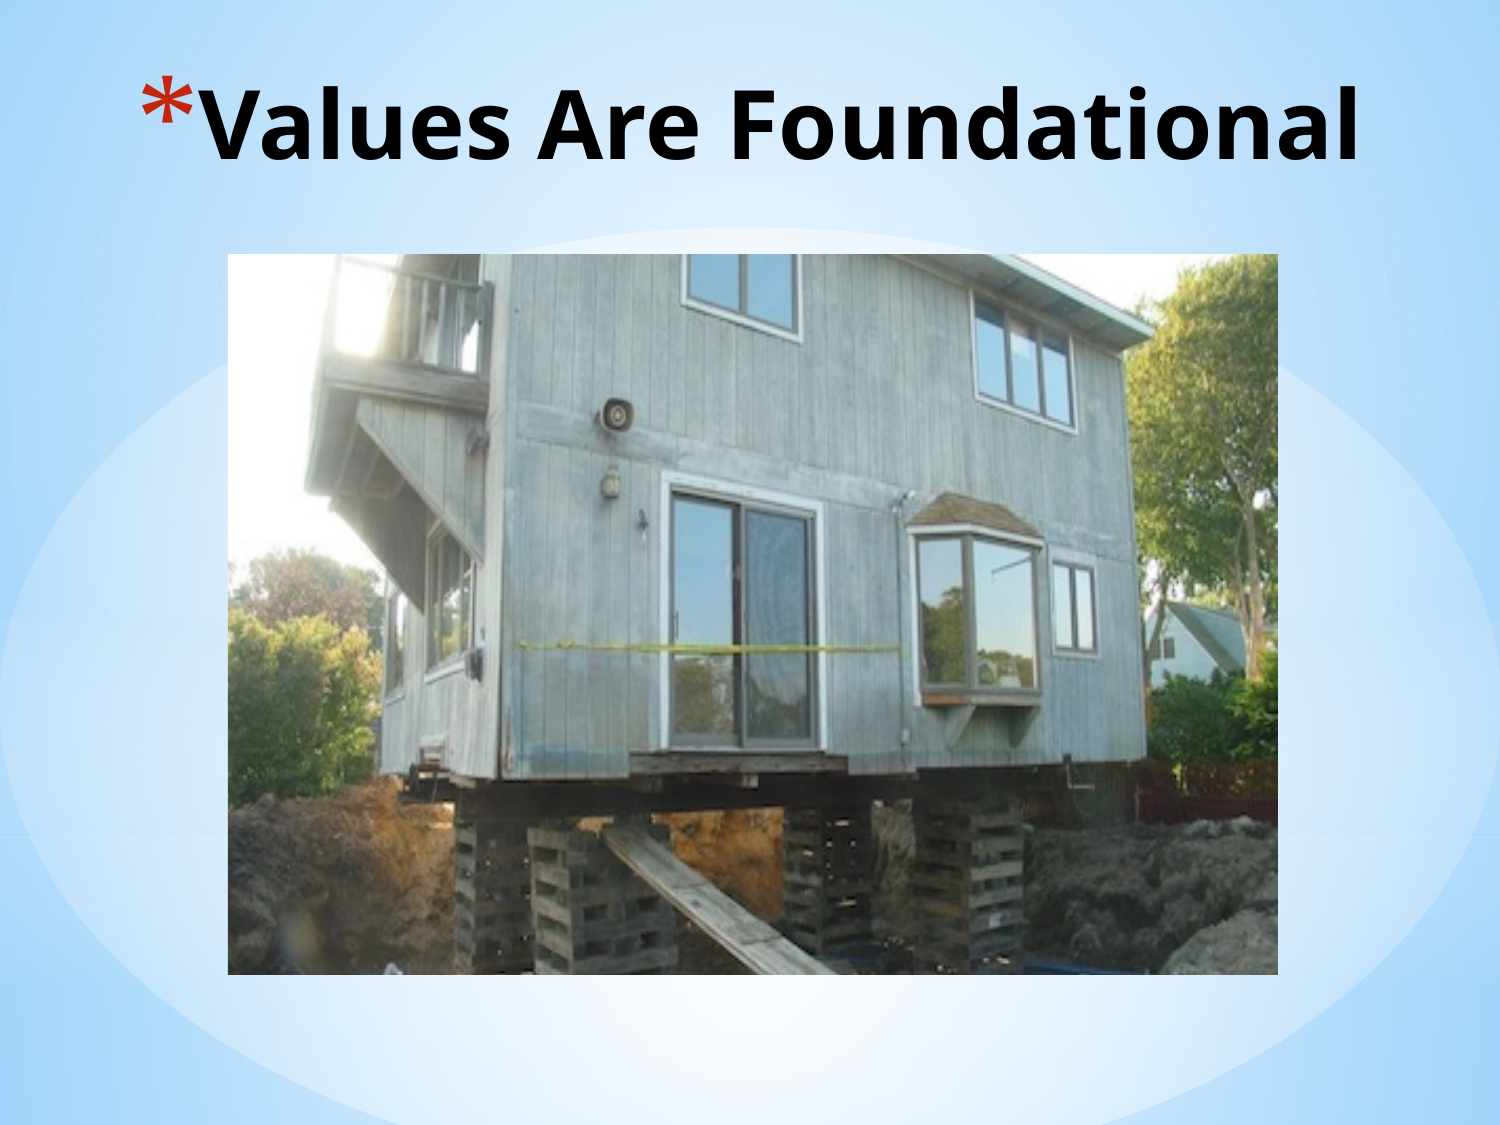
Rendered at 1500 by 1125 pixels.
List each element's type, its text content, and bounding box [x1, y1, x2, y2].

title Values Are Foundational [75, 56, 1425, 200]
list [227, 254, 1279, 976]
